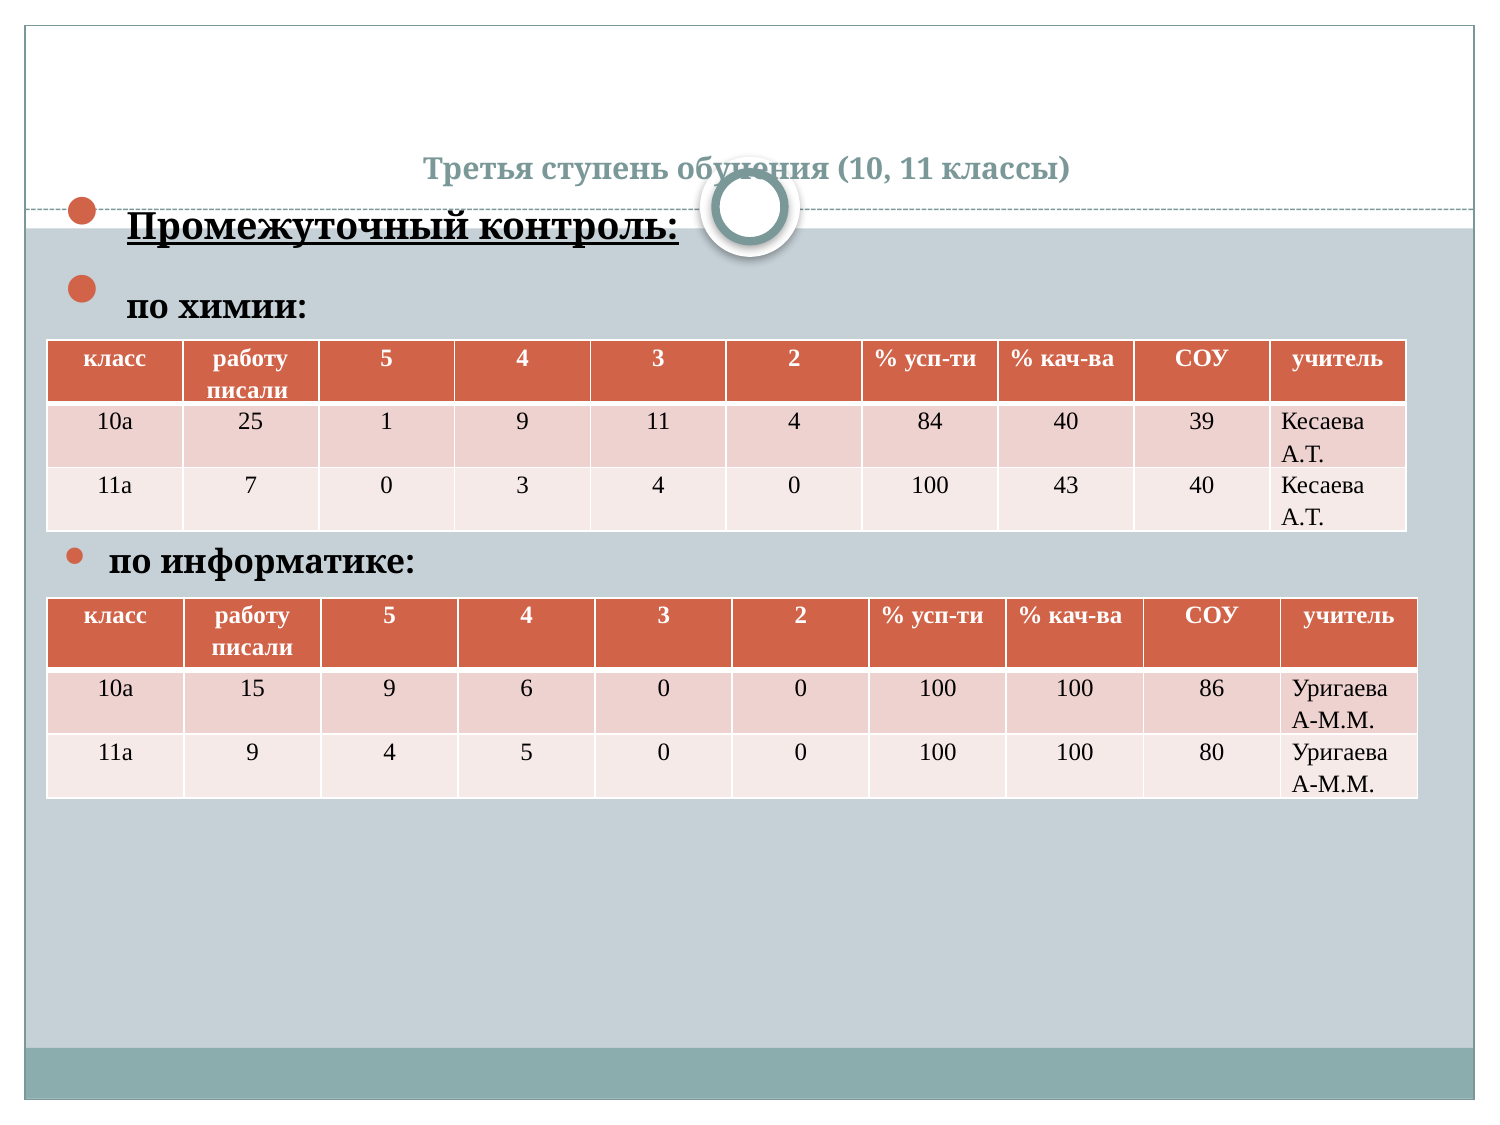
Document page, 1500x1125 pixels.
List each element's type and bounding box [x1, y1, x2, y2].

table_header [596, 599, 731, 667]
table_cell [733, 673, 868, 733]
table_cell [727, 468, 861, 530]
table_cell [459, 735, 594, 797]
table_header [1281, 599, 1417, 667]
table_cell [591, 468, 725, 530]
table_cell [870, 673, 1005, 733]
table_header [1007, 599, 1143, 667]
table_cell [863, 468, 997, 530]
table_cell [322, 735, 457, 797]
table_header [1144, 599, 1280, 667]
table_cell [1281, 673, 1417, 733]
table_cell [48, 673, 183, 733]
table_cell [1281, 735, 1417, 797]
table_cell [48, 468, 182, 530]
table_header [459, 599, 594, 667]
table_cell [184, 406, 318, 467]
table_header [727, 341, 861, 401]
table_cell [1144, 735, 1280, 797]
table_header [320, 341, 454, 401]
table_header [48, 341, 182, 401]
table_cell [1271, 406, 1405, 467]
table_cell [459, 673, 594, 733]
table_cell [596, 735, 731, 797]
table_header [1271, 341, 1405, 401]
table_cell [1007, 673, 1143, 733]
table_cell [455, 406, 590, 467]
table_cell [185, 735, 320, 797]
table_cell [733, 735, 868, 797]
table_cell [870, 735, 1005, 797]
table_cell [1271, 468, 1405, 530]
title [46, 140, 1447, 266]
table_cell [1135, 468, 1269, 530]
table_cell [1007, 735, 1143, 797]
table_cell [591, 406, 725, 467]
table_cell [1144, 673, 1280, 733]
table_cell [727, 406, 861, 467]
table_header [48, 599, 183, 667]
table_header [733, 599, 868, 667]
table_header [185, 599, 320, 667]
table_header [322, 599, 457, 667]
table_header [863, 341, 997, 401]
table_cell [322, 673, 457, 733]
table_cell [999, 406, 1133, 467]
table_cell [48, 735, 183, 797]
table_cell [184, 468, 318, 530]
table_header [591, 341, 725, 401]
table_cell [999, 468, 1133, 530]
table_header [1135, 341, 1269, 401]
list [49, 175, 1445, 1102]
table_header [184, 341, 318, 401]
table_cell [320, 406, 454, 467]
table_cell [596, 673, 731, 733]
table_cell [1135, 406, 1269, 467]
table_cell [185, 673, 320, 733]
table_header [870, 599, 1005, 667]
table_cell [48, 406, 182, 467]
table_cell [320, 468, 454, 530]
table_header [455, 341, 590, 401]
table_cell [863, 406, 997, 467]
table_cell [455, 468, 590, 530]
table_header [999, 341, 1133, 401]
